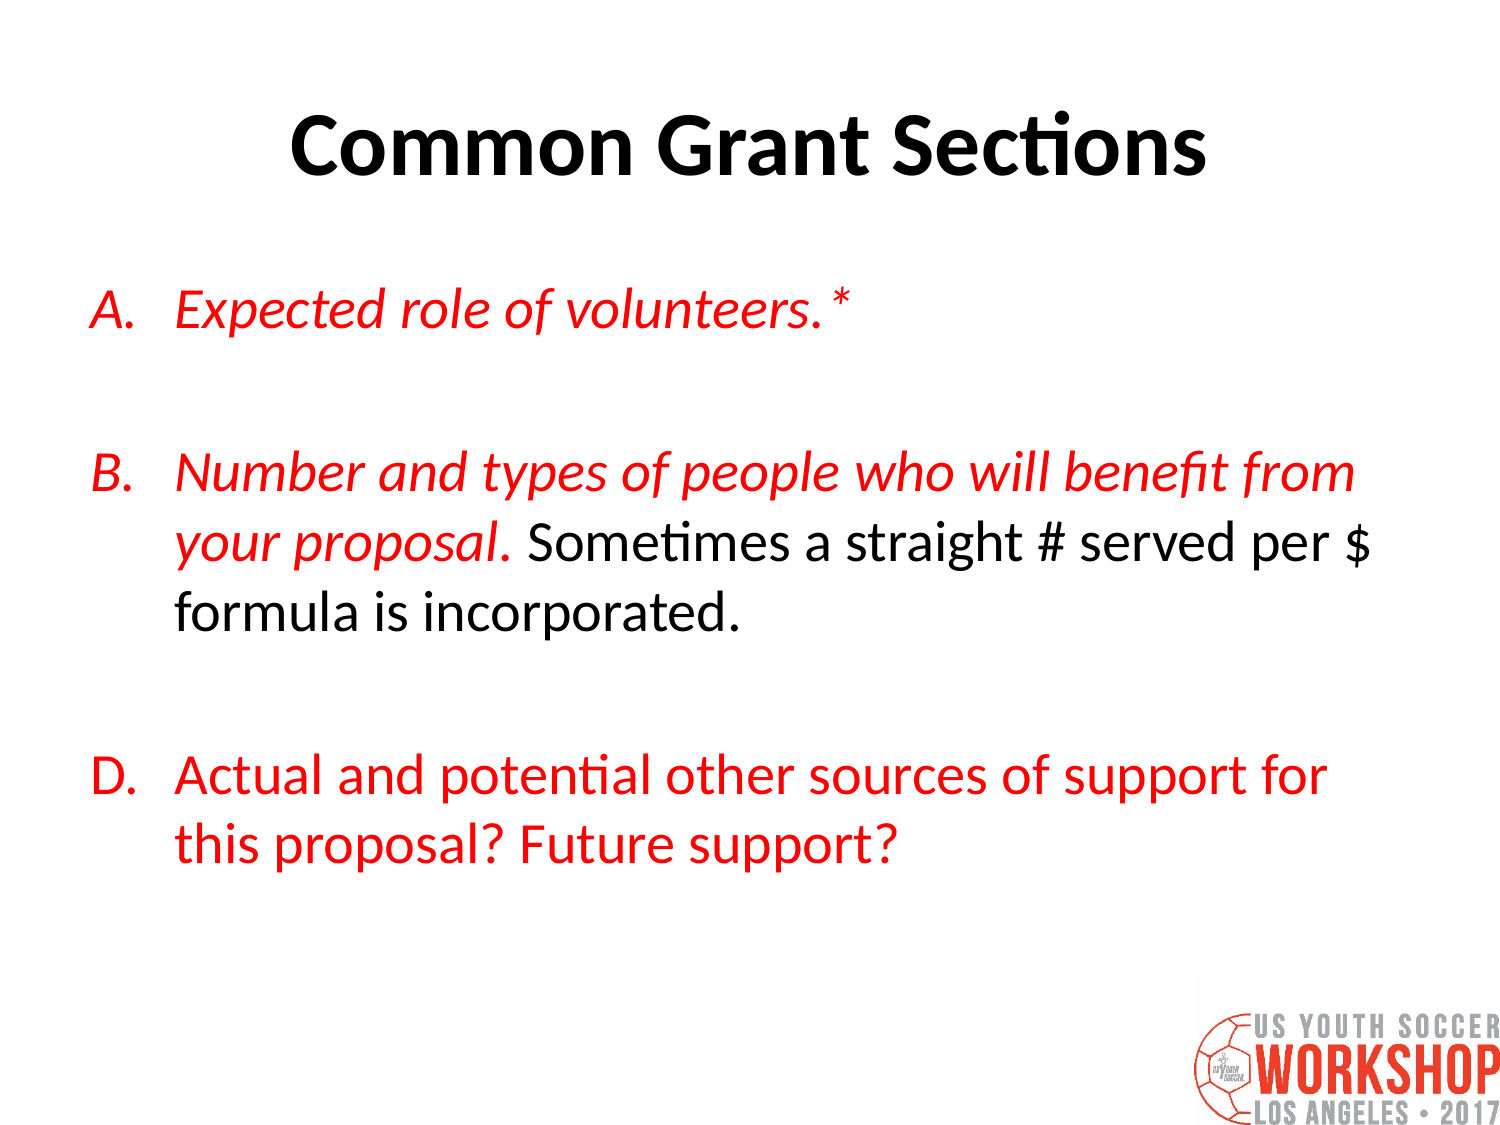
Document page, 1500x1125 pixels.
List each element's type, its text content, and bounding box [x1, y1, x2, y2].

title Common Grant Sections [75, 45, 1425, 233]
list Expected role of volunteers.* Number and types of people who will benefit from your proposal. Sometimes a straight # served per $ formula is incorporated. Actual and potential other sources of support for this proposal? Future support? [75, 262, 1425, 1005]
picture [1194, 974, 1500, 1125]
